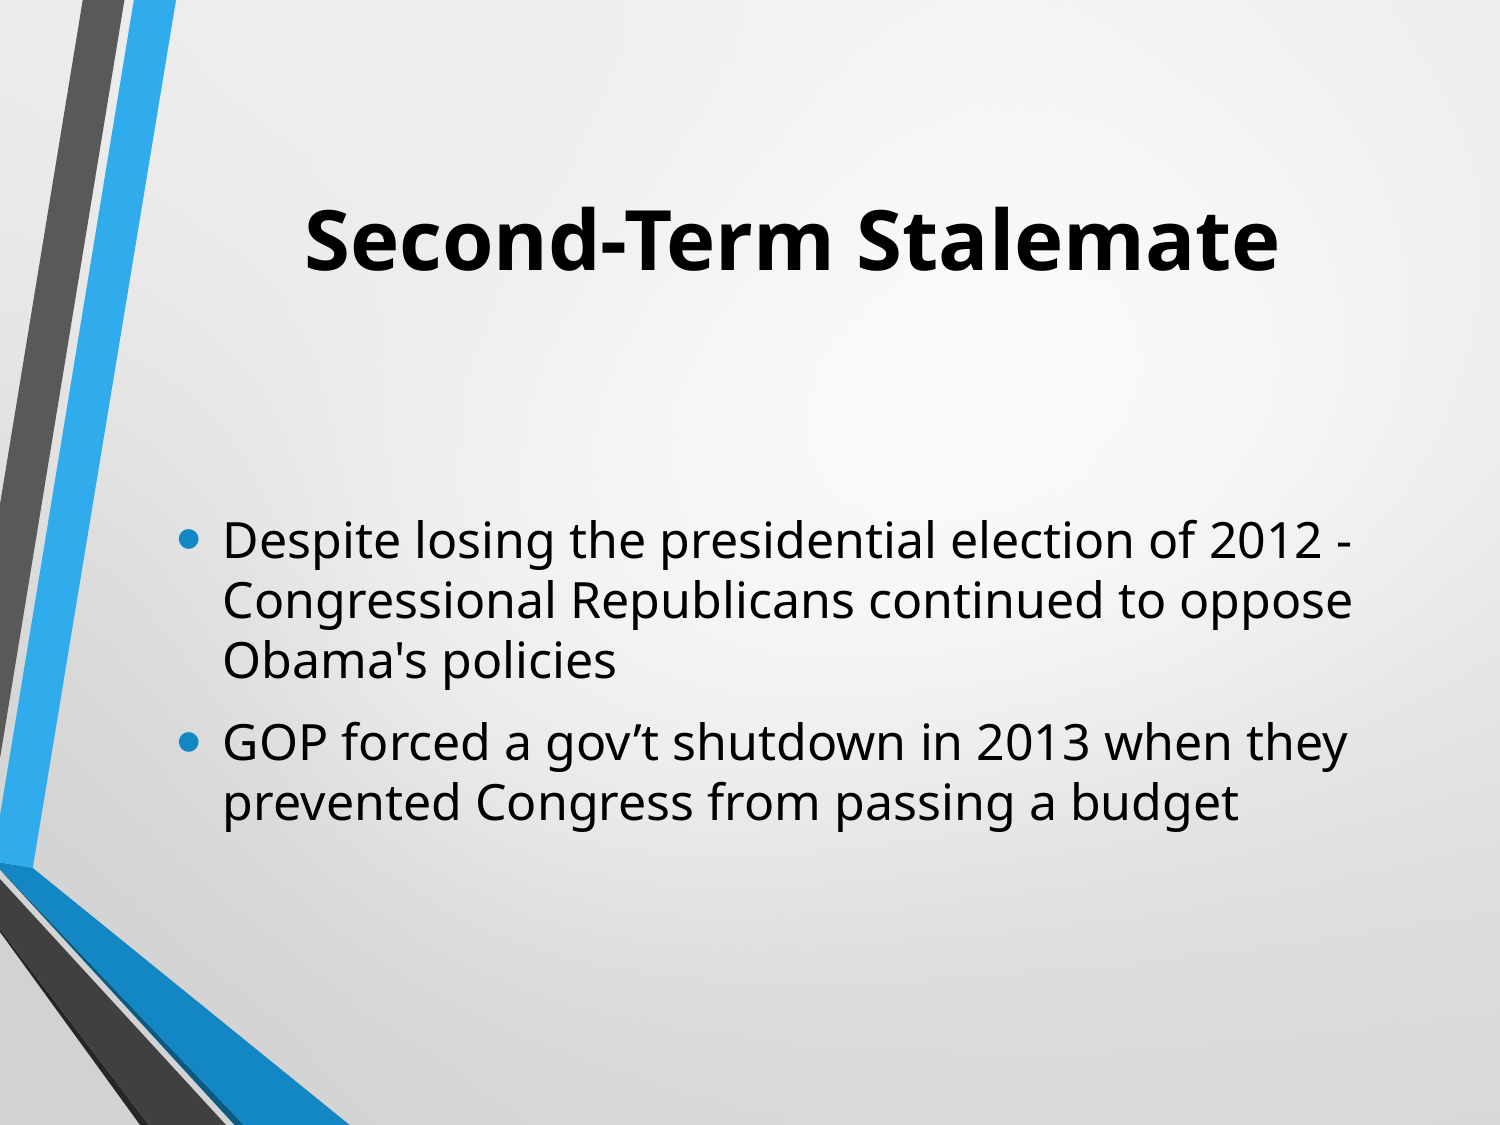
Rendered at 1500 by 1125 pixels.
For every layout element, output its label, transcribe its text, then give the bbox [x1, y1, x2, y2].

list Despite losing the presidential election of 2012 - Congressional Republicans continued to oppose Obama's policies GOP forced a gov’t shutdown in 2013 when they prevented Congress from passing a budget [161, 437, 1425, 985]
title Second-Term Stalemate [161, 75, 1425, 400]
